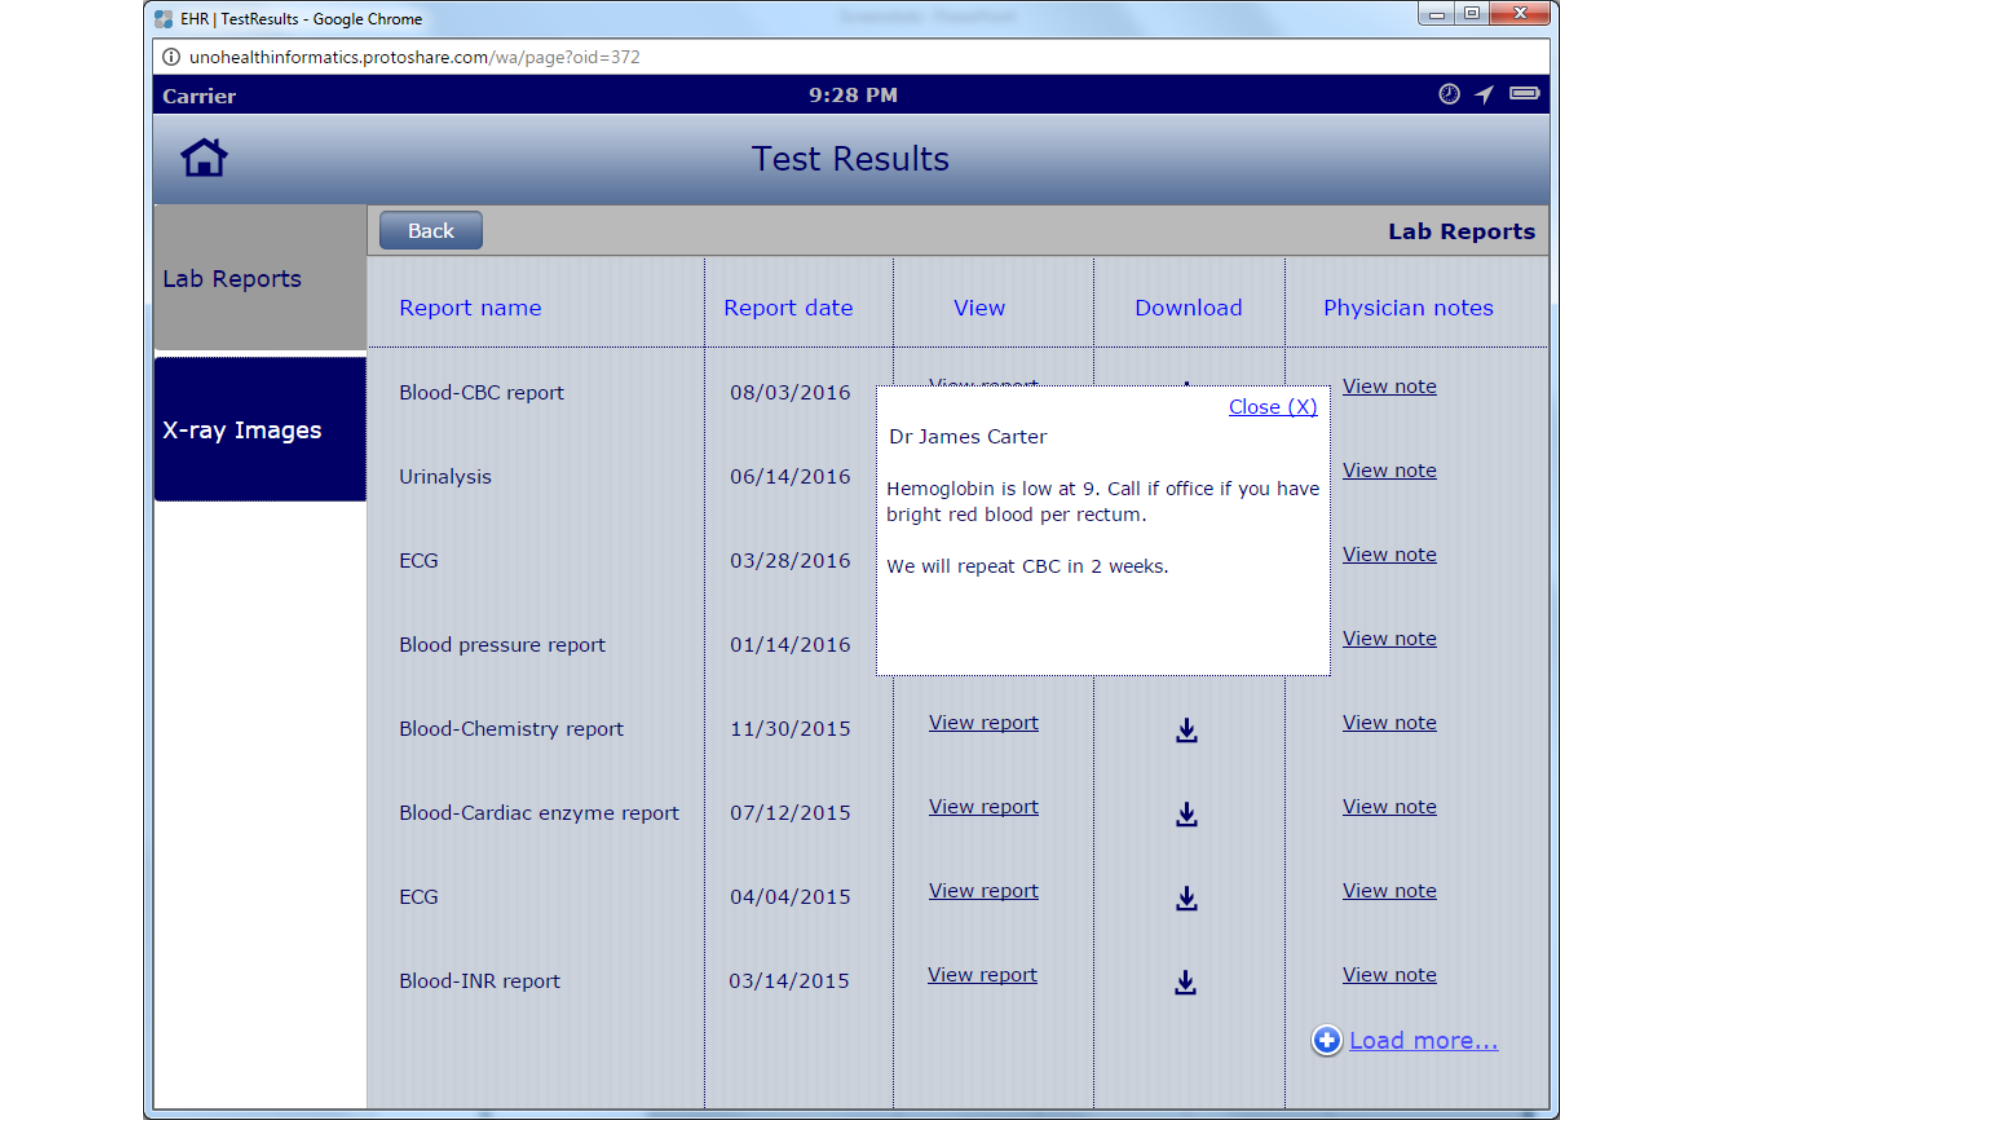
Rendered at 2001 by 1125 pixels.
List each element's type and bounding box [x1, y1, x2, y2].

picture [143, 0, 1560, 1120]
